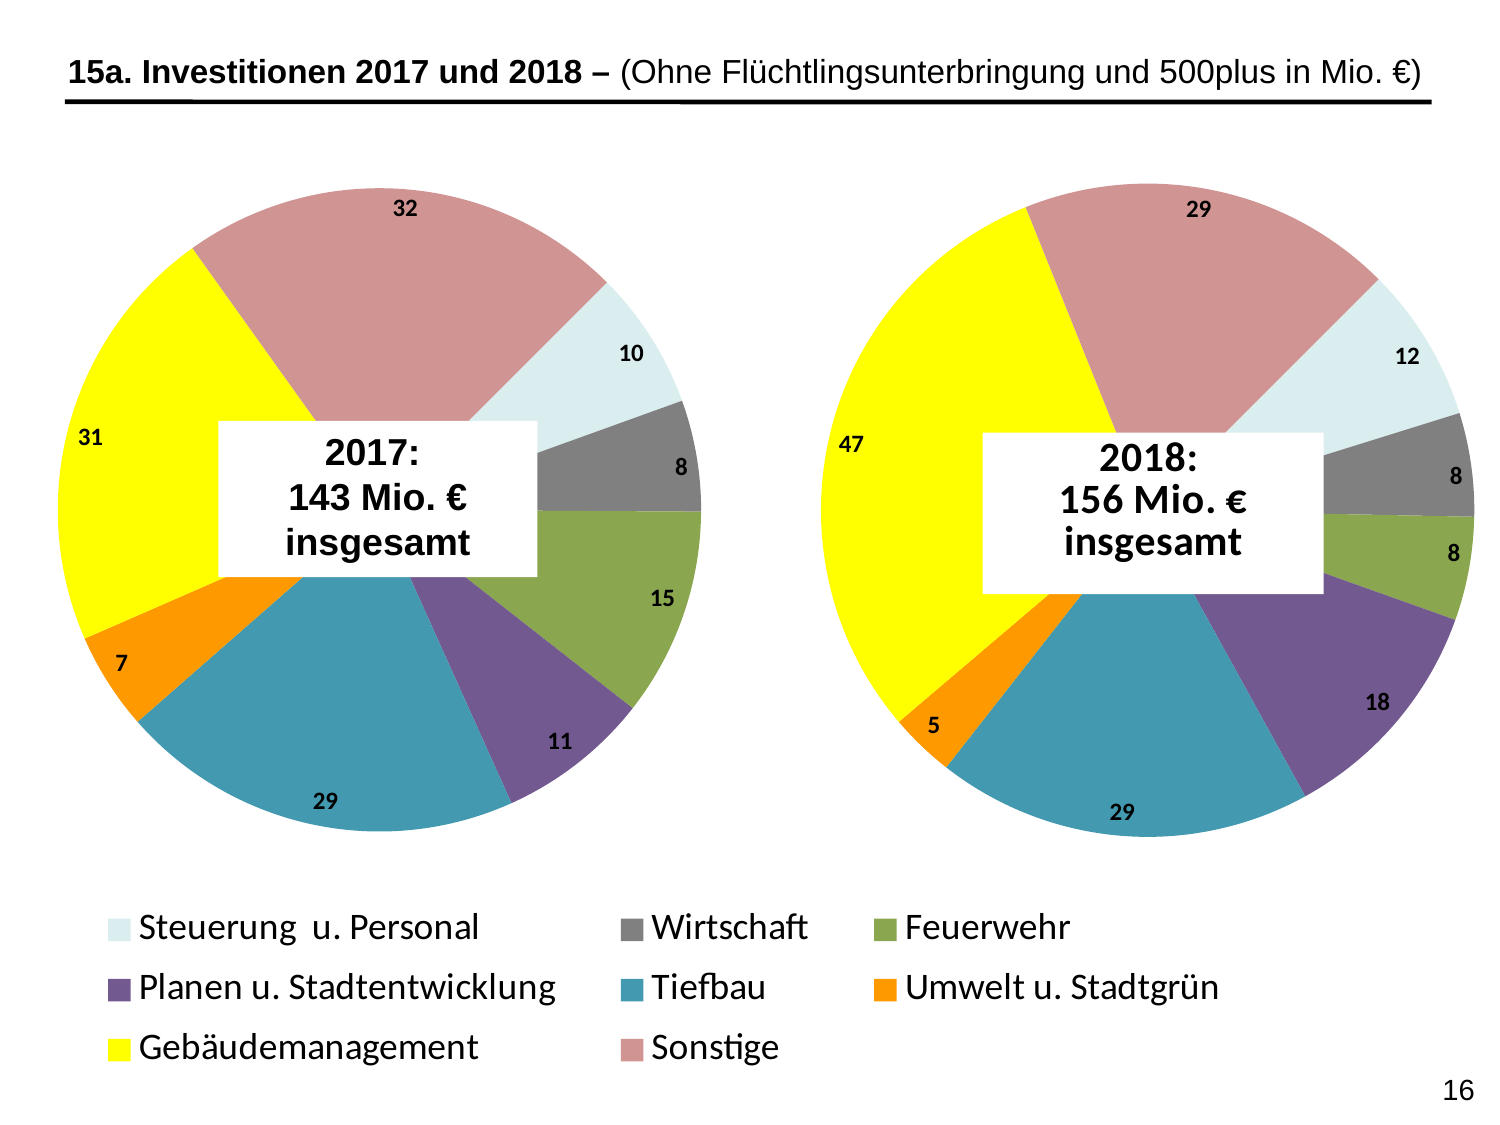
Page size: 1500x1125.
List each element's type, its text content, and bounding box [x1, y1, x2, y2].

chart [0, 90, 1500, 1125]
text_box 15a. Investitionen 2017 und 2018 – (Ohne Flüchtlingsunterbringung und 500plus in Mio. €) [53, 42, 1483, 99]
